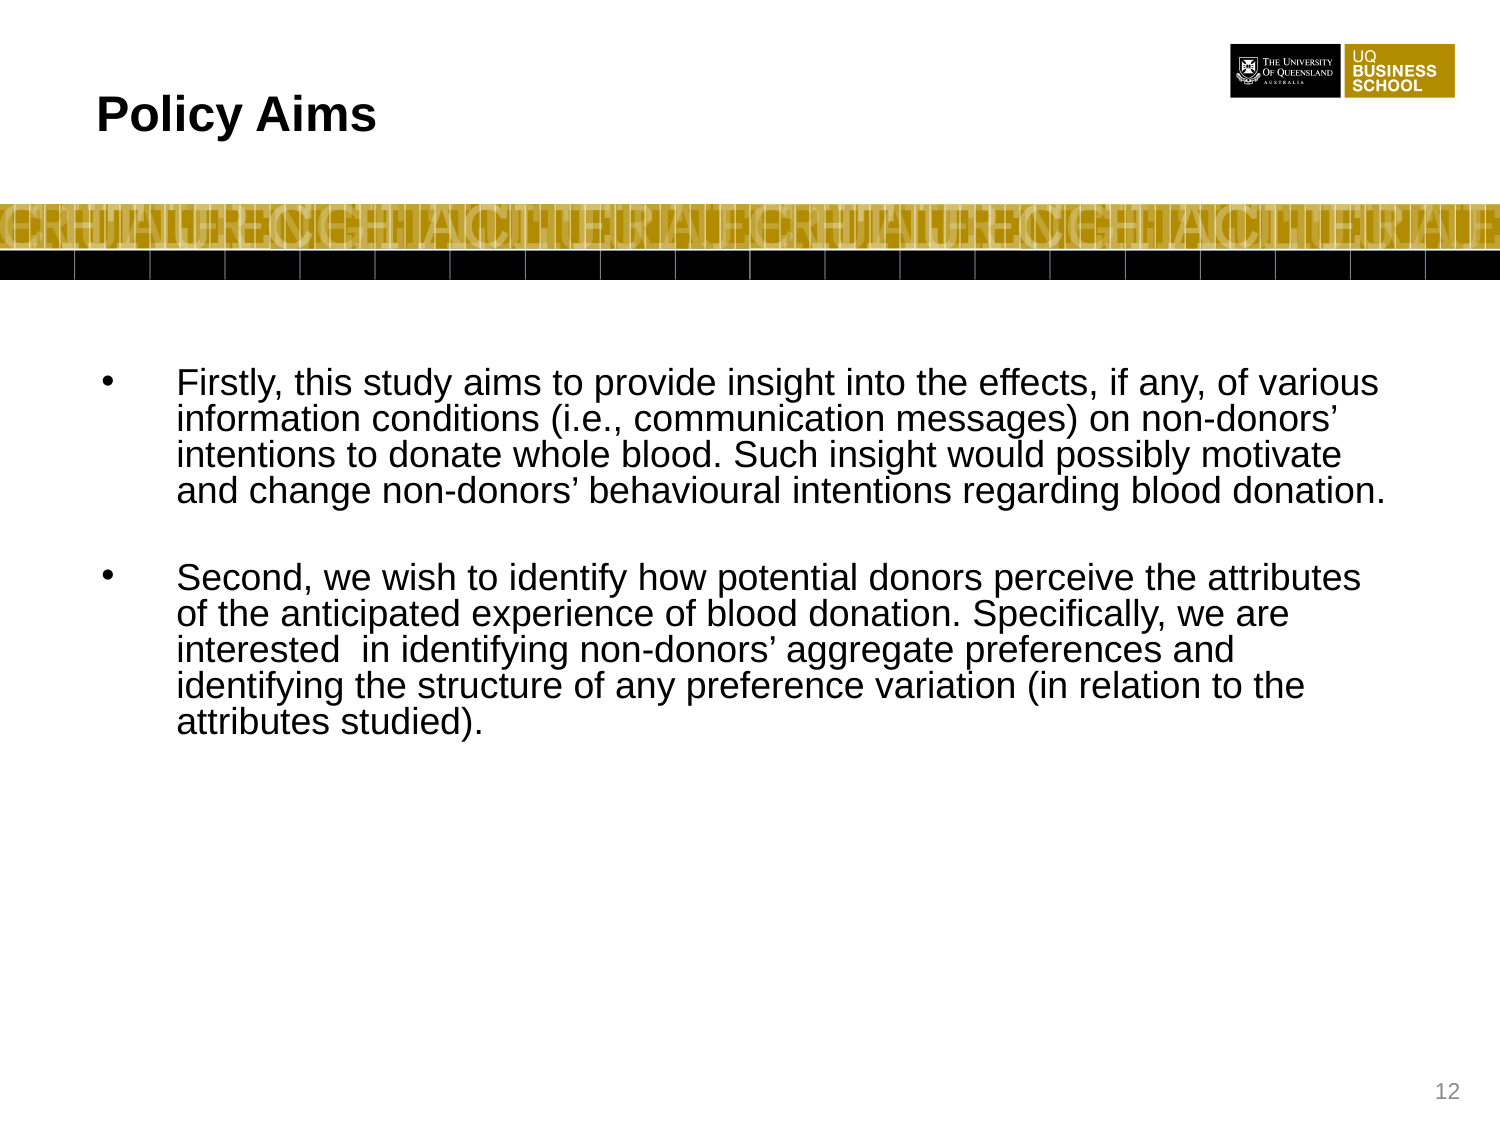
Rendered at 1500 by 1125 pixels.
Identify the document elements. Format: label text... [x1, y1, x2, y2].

slide_number 12 [1125, 1060, 1476, 1121]
picture [1226, 40, 1459, 102]
picture [0, 204, 1500, 280]
list Firstly, this study aims to provide insight into the effects, if any, of various information conditions (i.e., communication messages) on non-donors’ intentions to donate whole blood. Such insight would possibly motivate and change non-donors’ behavioural intentions regarding blood donation. Second, we wish to identify how potential donors perceive the attributes of the anticipated experience of blood donation. Specifically, we are interested in identifying non-donors’ aggregate preferences and identifying the structure of any preference variation (in relation to the attributes studied). [86, 359, 1413, 1076]
list Policy Aims [81, 38, 1100, 186]
